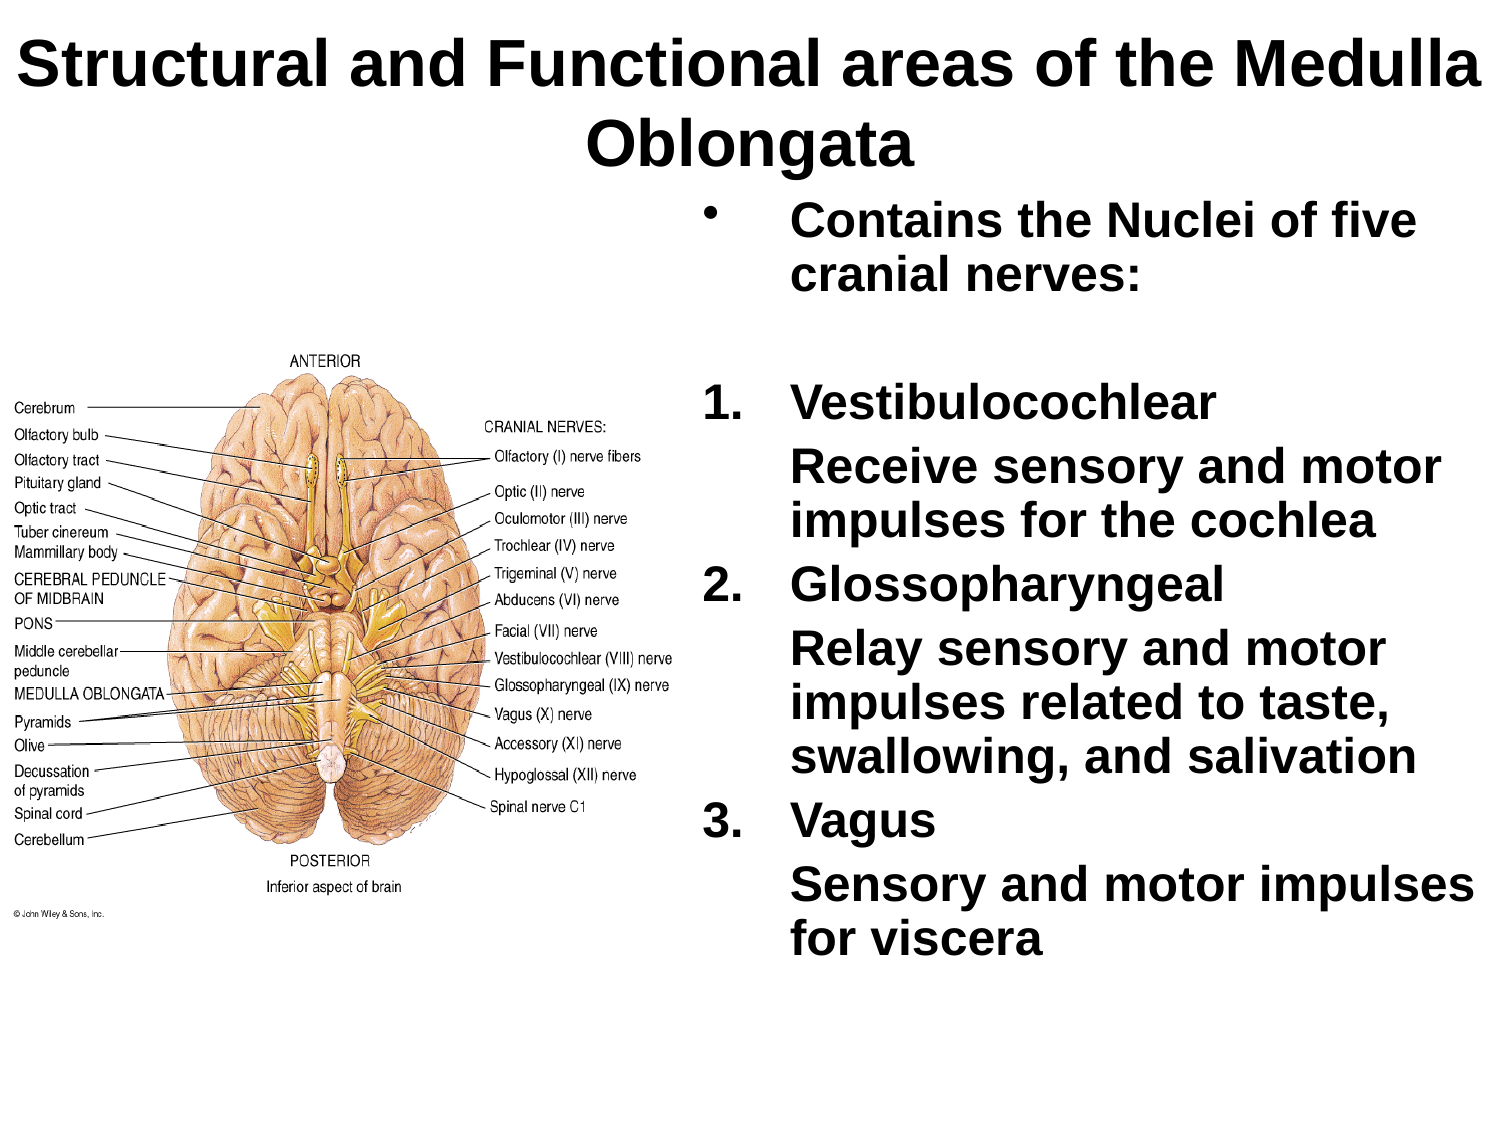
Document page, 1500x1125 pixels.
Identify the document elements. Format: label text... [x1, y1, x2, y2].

text_box Contains the Nuclei of five cranial nerves: Vestibulocochlear Receive sensory and motor impulses for the cochlea Glossopharyngeal Relay sensory and motor impulses related to taste, swallowing, and salivation Vagus Sensory and motor impulses for viscera [687, 187, 1500, 1088]
picture [0, 337, 688, 934]
text_box Structural and Functional areas of the Medulla Oblongata [0, 37, 1500, 163]
